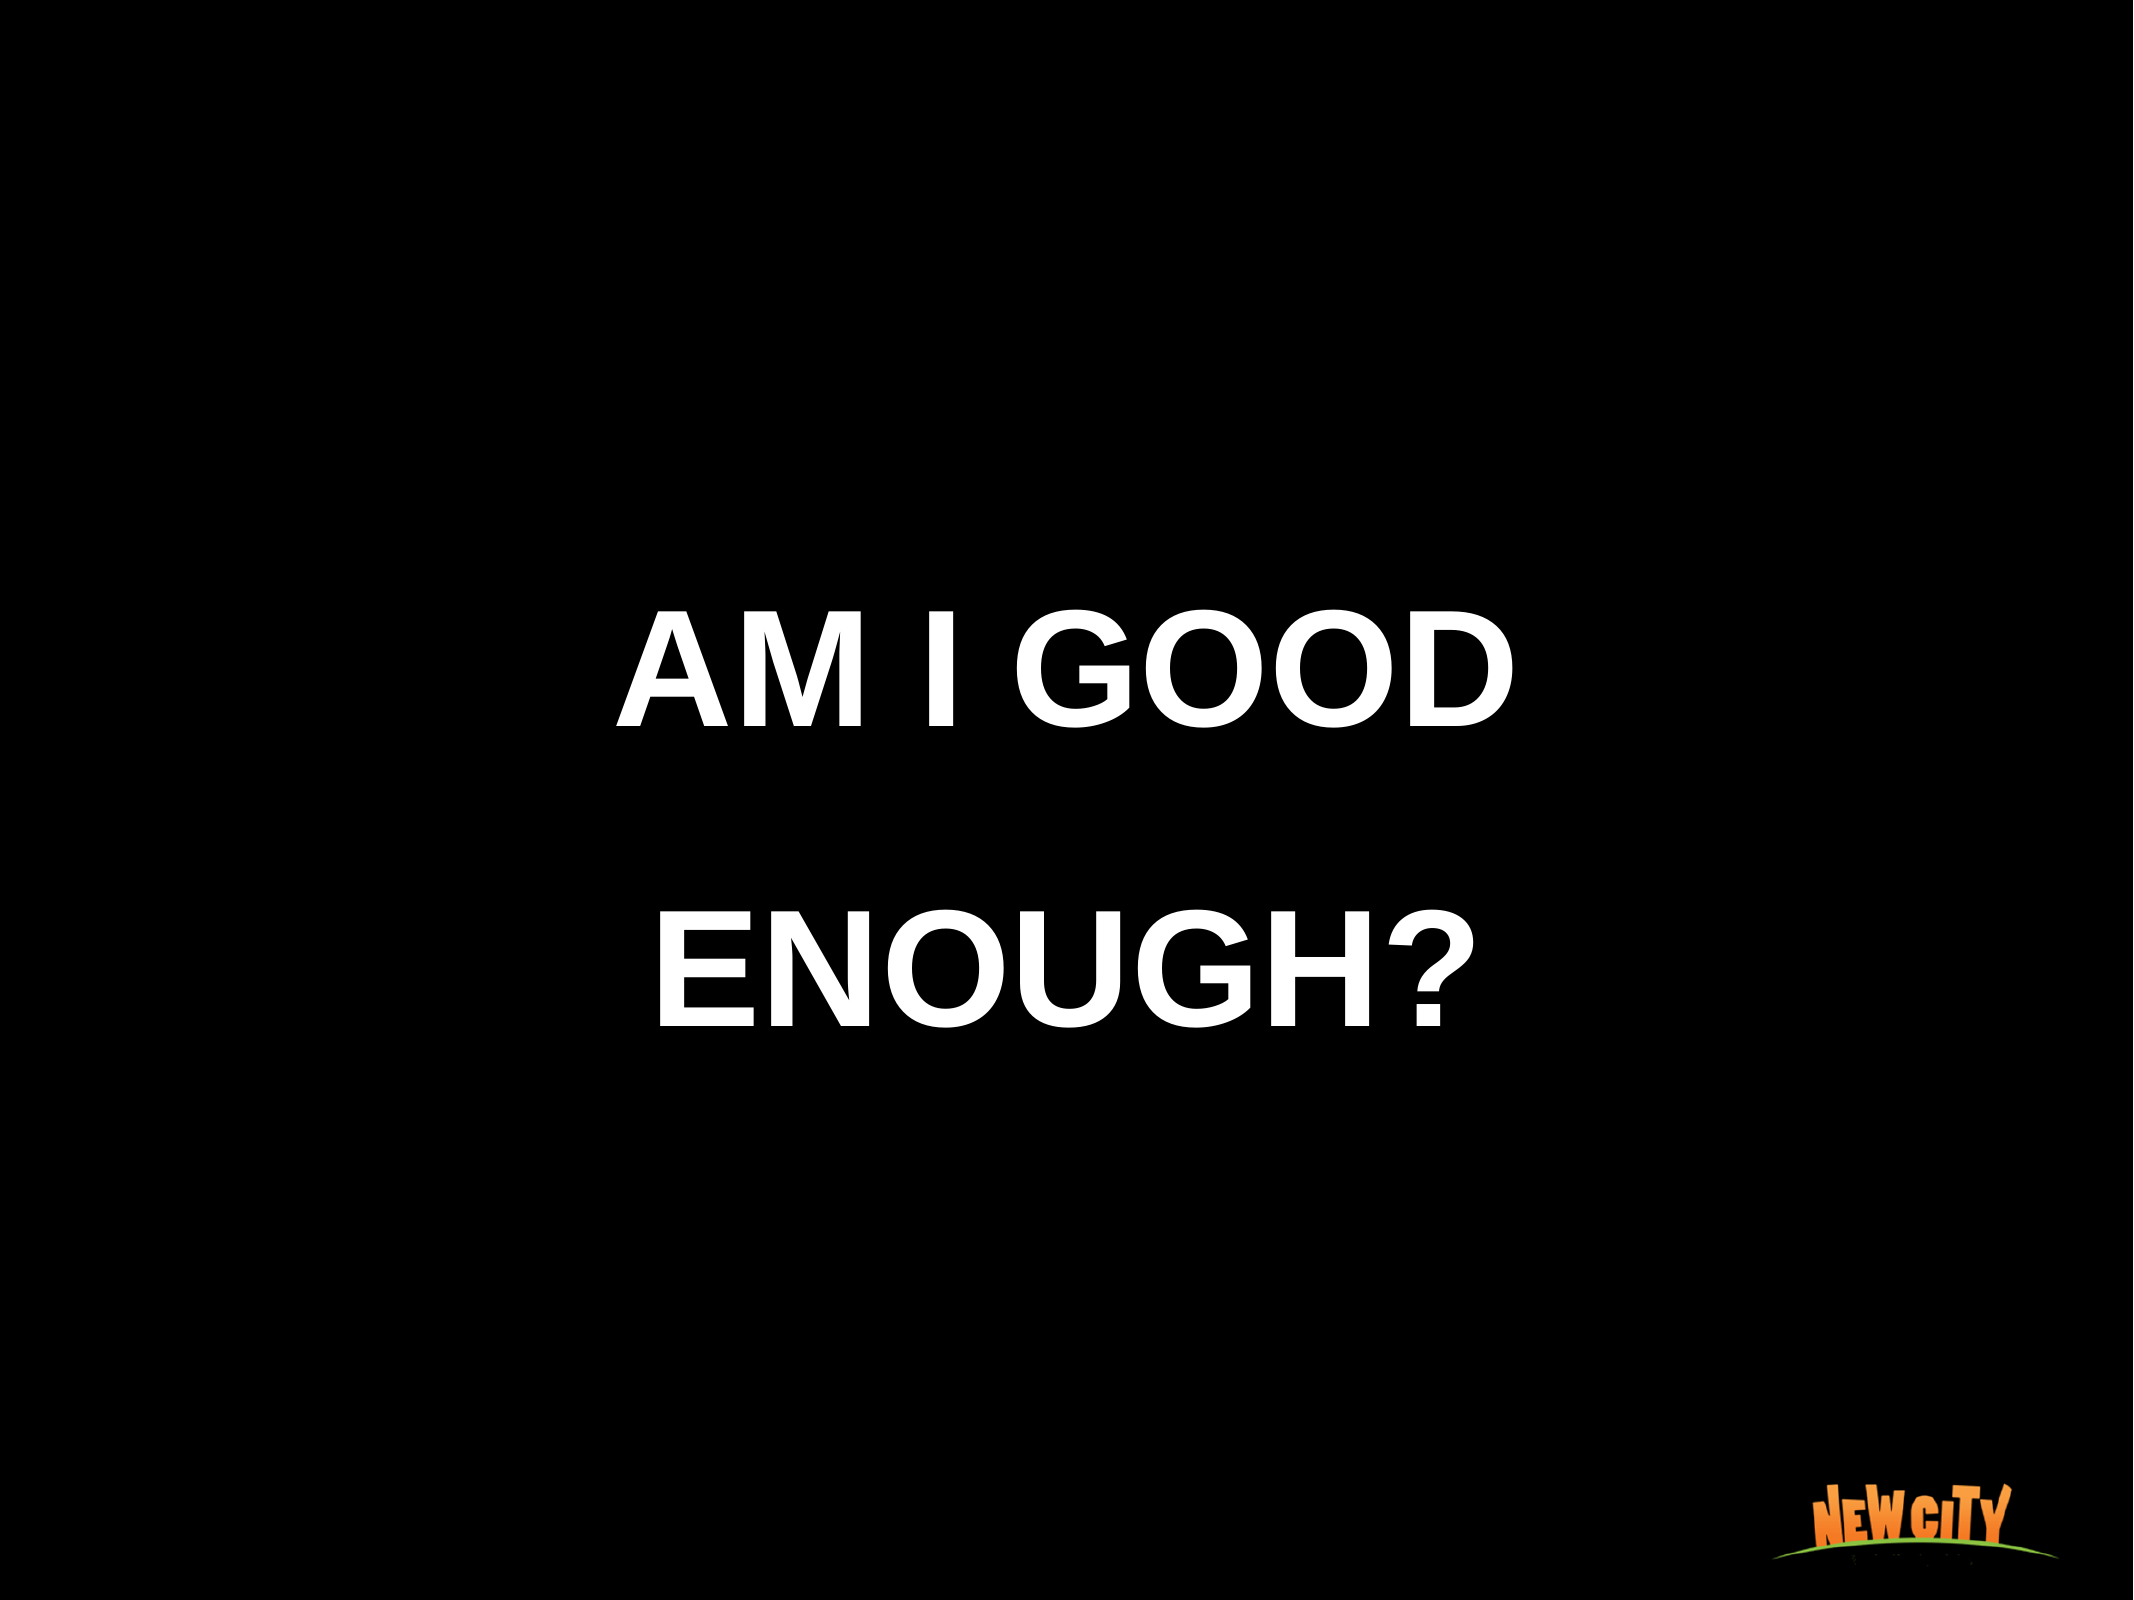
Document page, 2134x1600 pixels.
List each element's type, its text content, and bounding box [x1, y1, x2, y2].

picture [1766, 1472, 2064, 1572]
title AM I GOOD ENOUGH? [207, 488, 1926, 1031]
